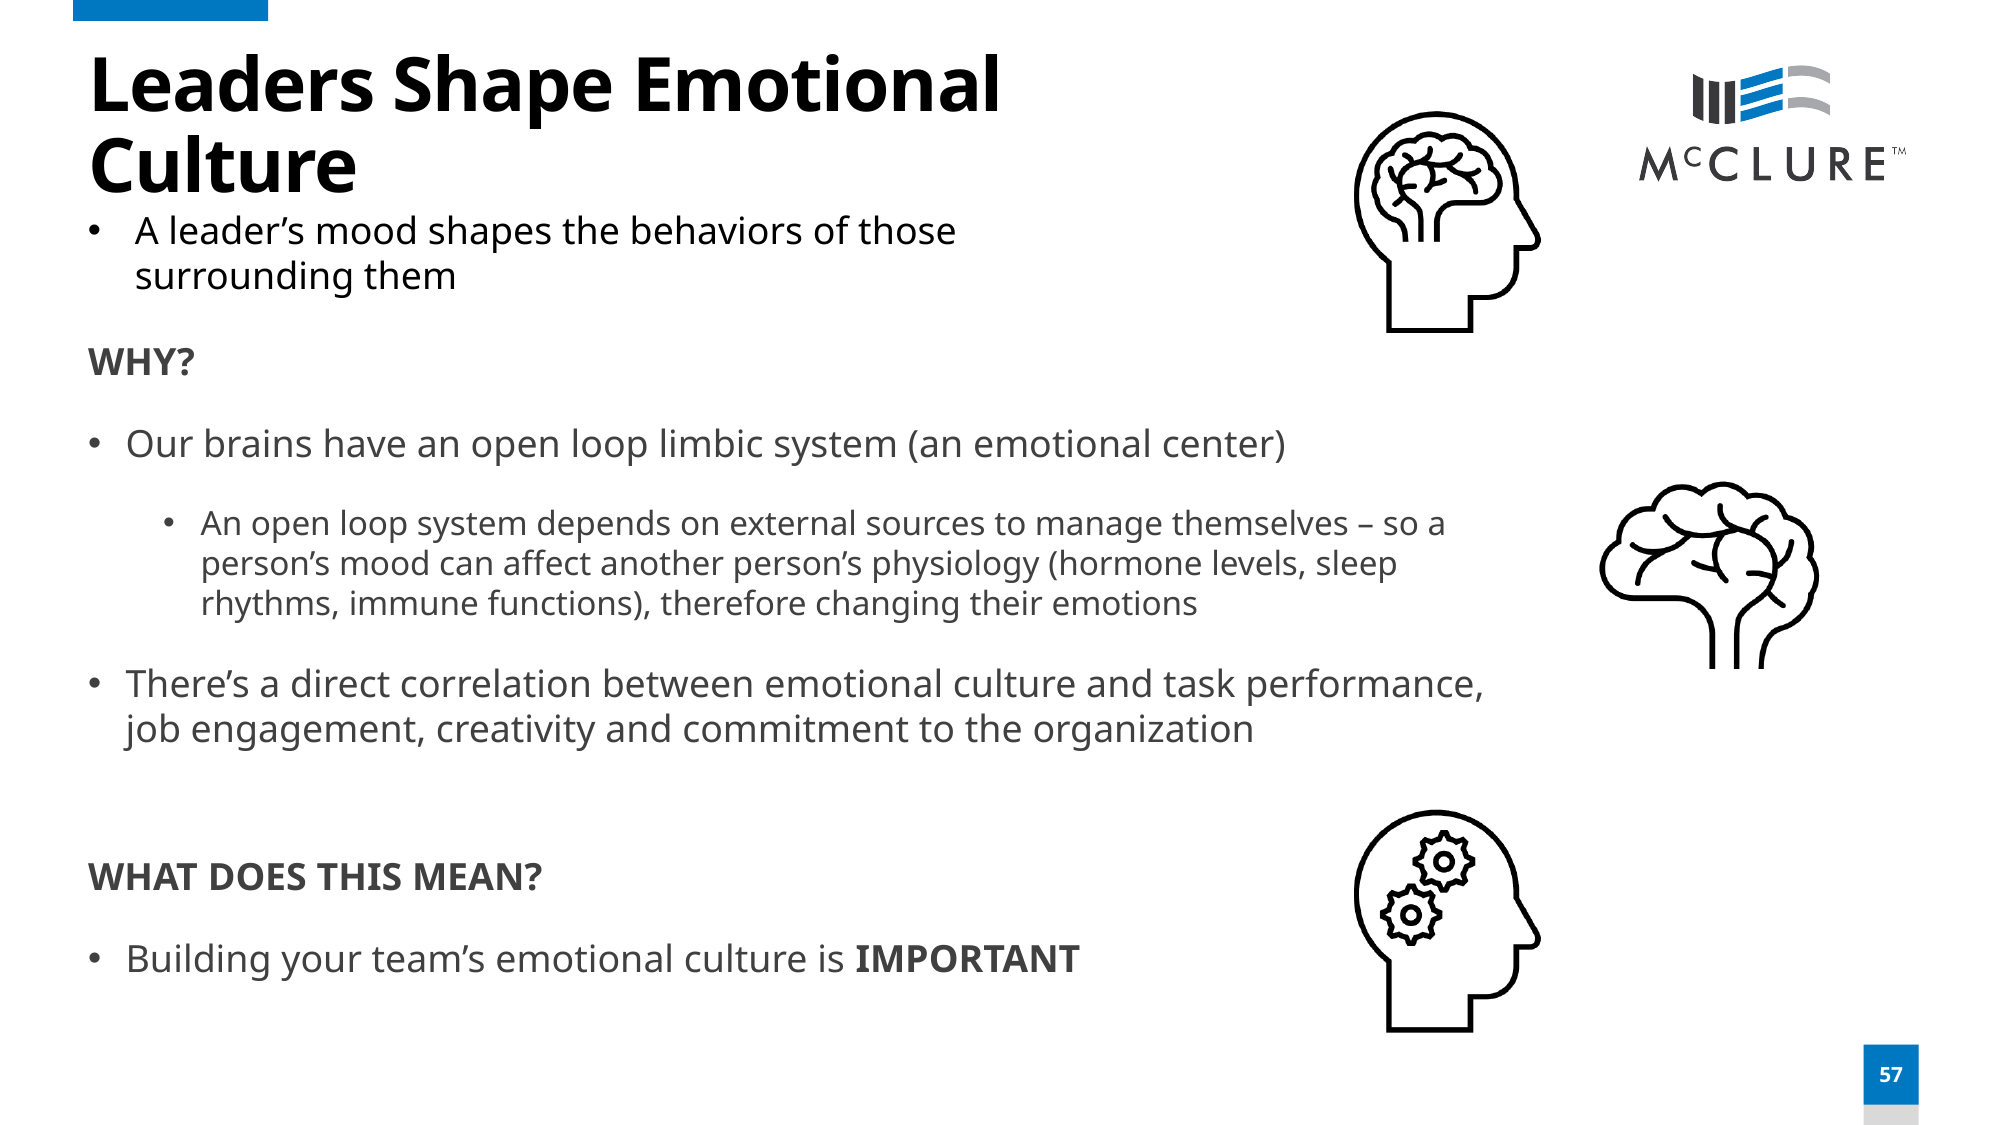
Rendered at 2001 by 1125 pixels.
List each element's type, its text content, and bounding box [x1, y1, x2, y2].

list WHY? Our brains have an open loop limbic system (an emotional center) An open loop system depends on external sources to manage themselves – so a person’s mood can affect another person’s physiology (hormone levels, sleep rhythms, immune functions), therefore changing their emotions There’s a direct correlation between emotional culture and task performance, job engagement, creativity and commitment to the organization WHAT DOES THIS MEAN? Building your team’s emotional culture is IMPORTANT [73, 330, 1549, 973]
picture [1315, 91, 1579, 355]
title Leaders Shape Emotional Culture [73, 79, 1168, 176]
picture [1577, 443, 1841, 707]
picture [1315, 794, 1579, 1059]
text_box A leader’s mood shapes the behaviors of those surrounding them [73, 199, 1074, 305]
picture [1618, 10, 1927, 237]
